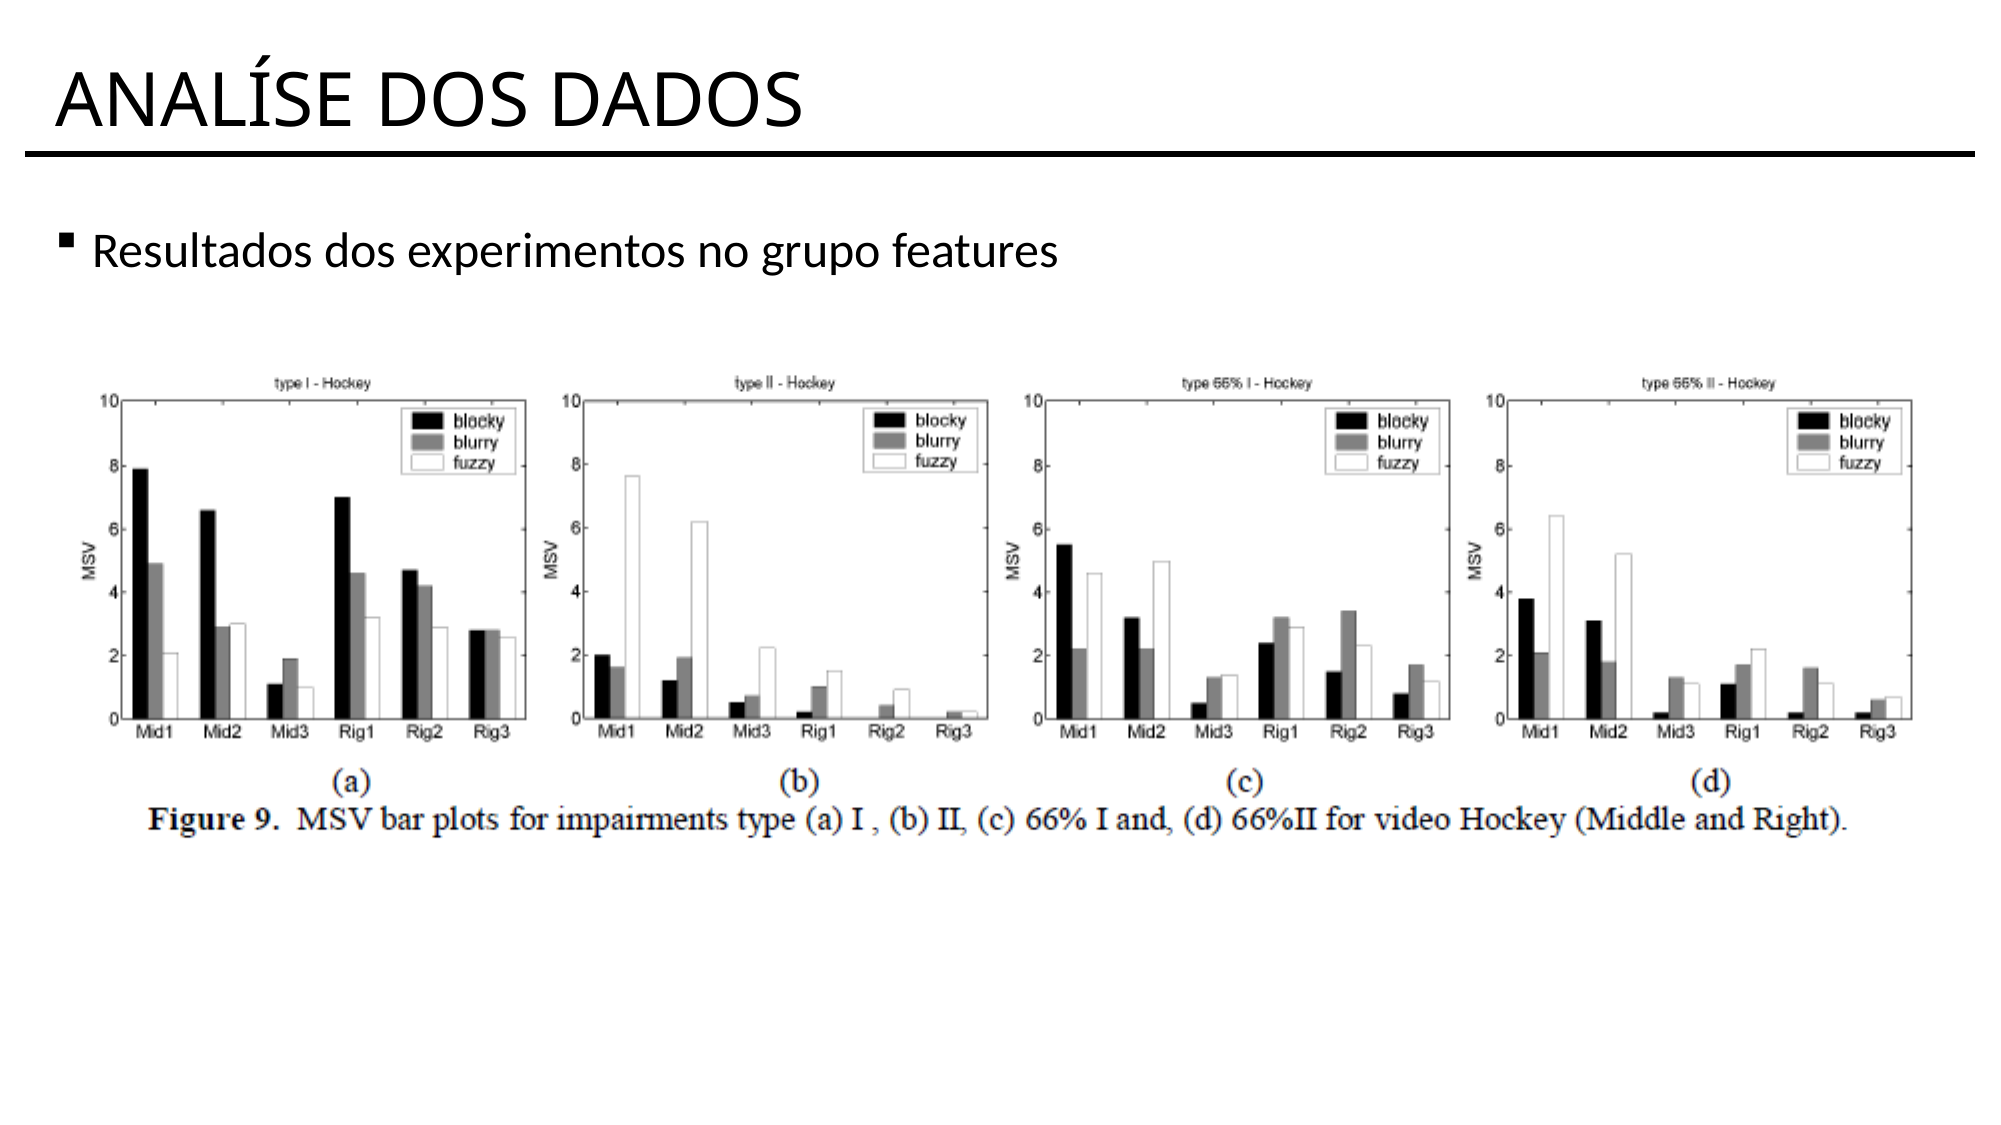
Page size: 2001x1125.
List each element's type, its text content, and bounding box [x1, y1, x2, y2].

title ANALÍSE DOS DADOS [40, 53, 1960, 150]
picture [51, 366, 1949, 870]
list Resultados dos experimentos no grupo features [40, 179, 1960, 1101]
